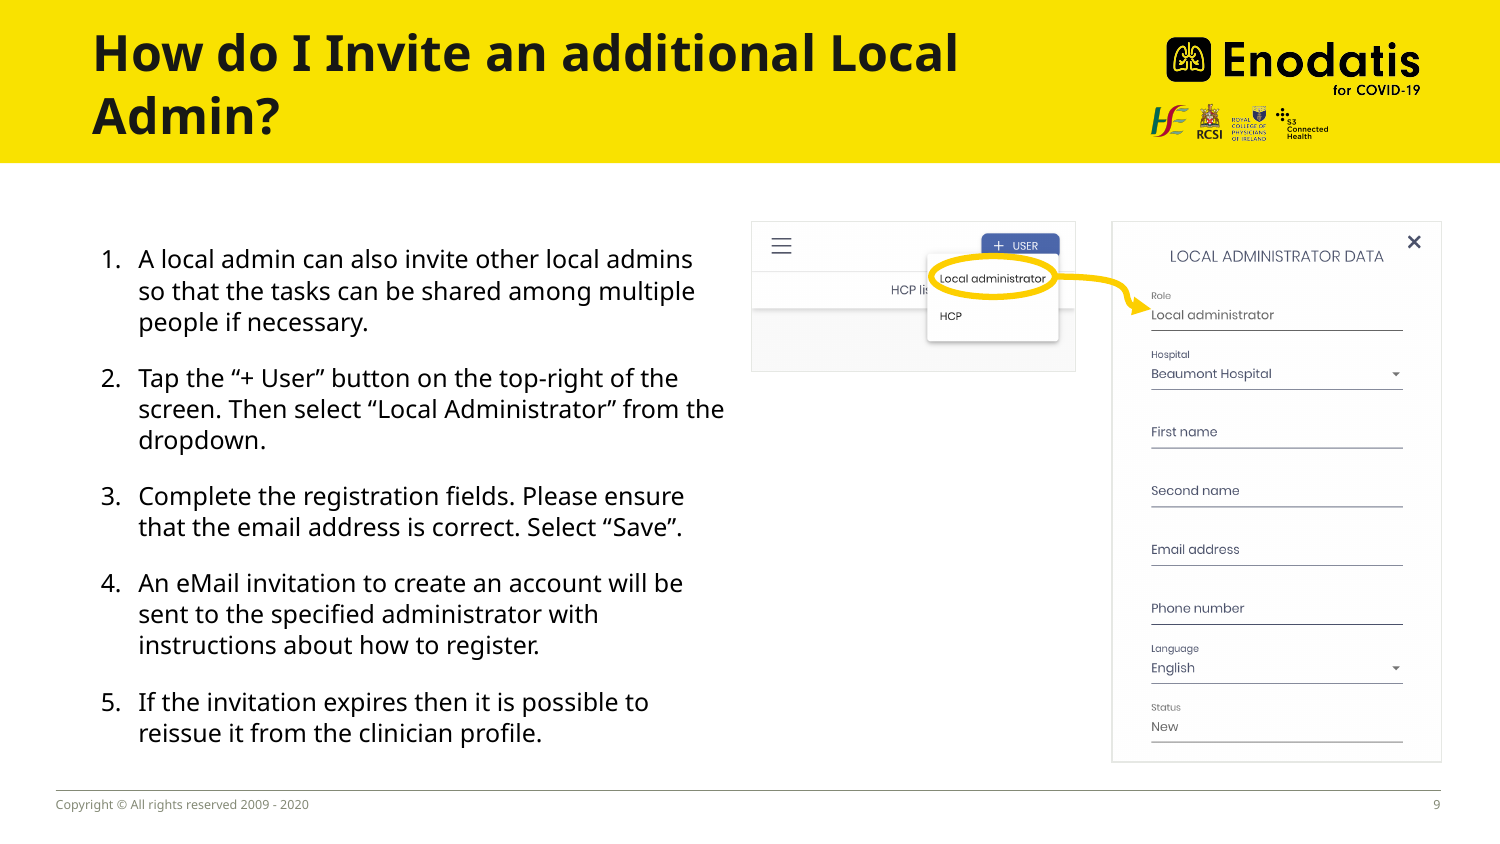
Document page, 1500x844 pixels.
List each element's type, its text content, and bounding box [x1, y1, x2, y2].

picture [1276, 108, 1328, 139]
picture [1232, 106, 1266, 141]
picture [751, 221, 1075, 372]
picture [1112, 221, 1441, 762]
picture [1195, 102, 1225, 142]
picture [1161, 31, 1424, 100]
footer Copyright © All rights reserved 2009 - 2020 [55, 796, 451, 819]
text_box A local admin can also invite other local admins so that the tasks can be shared among multiple people if necessary. Tap the “+ User” button on the top-right of the screen. Then select “Local Administrator” from the dropdown. Complete the registration fields. Please ensure that the email address is correct. Select “Save”. An eMail invitation to create an account will be sent to the specified administrator with instructions about how to register. If the invitation expires then it is possible to reissue it from the clinician profile. [77, 230, 750, 753]
picture [1146, 105, 1189, 141]
list How do I Invite an additional Local Admin? [92, 24, 1089, 140]
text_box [1054, 276, 1152, 310]
slide_number 9 [1384, 796, 1441, 819]
